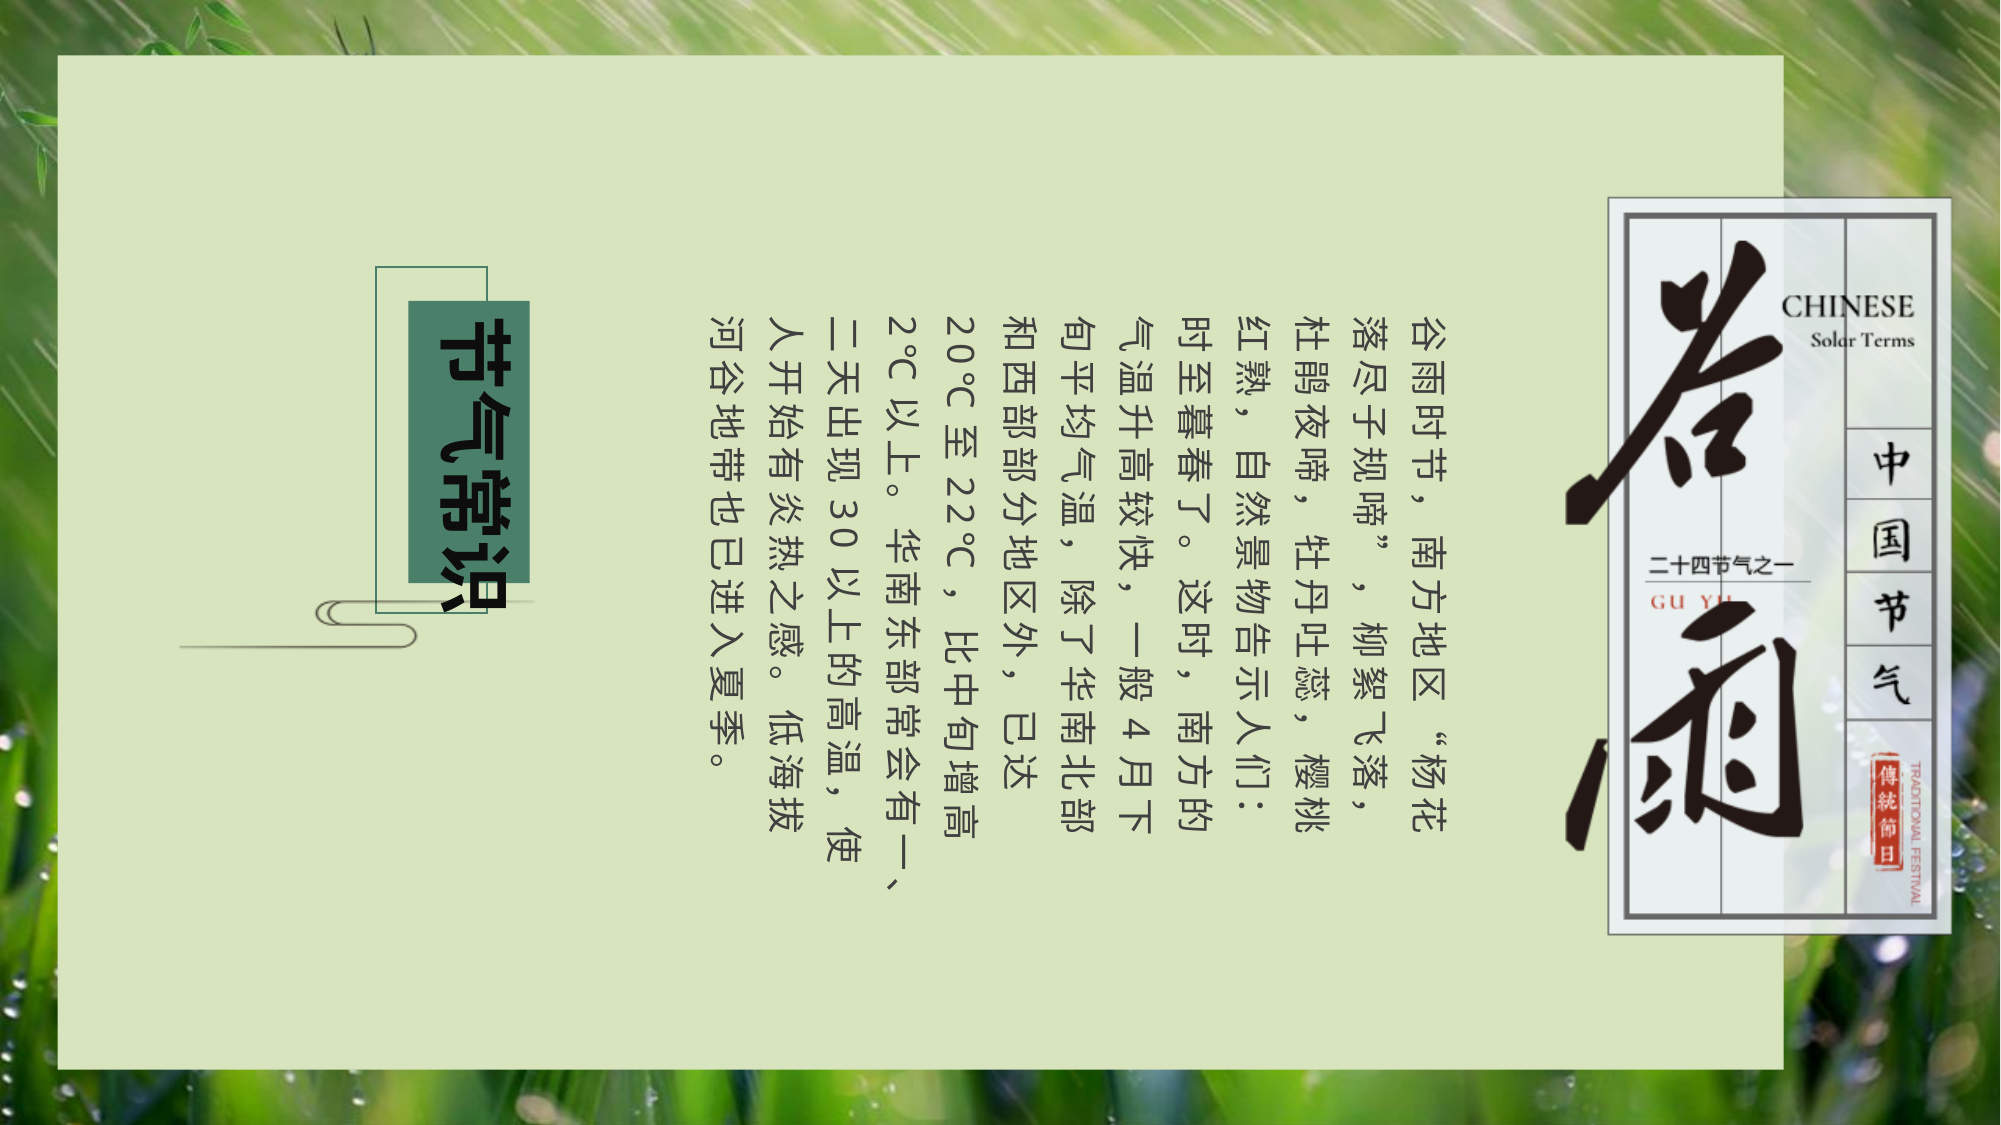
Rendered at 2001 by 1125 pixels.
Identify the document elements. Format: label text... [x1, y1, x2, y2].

picture [0, 0, 2001, 1125]
text_box 谷雨时节，南方地区“杨花落尽子规啼”，柳絮飞落，杜鹃夜啼，牡丹吐蕊，樱桃红熟，自然景物告示人们：时至暮春了。这时，南方的气温升高较快，一般4月下旬平均气温，除了华南北部和西部部分地区外，已达20℃至22℃，比中旬增高2℃以上。华南东部常会有一、二天出现30以上的高温，使人开始有炎热之感。低海拔河谷地带也已进入夏季。 [793, 300, 1474, 894]
